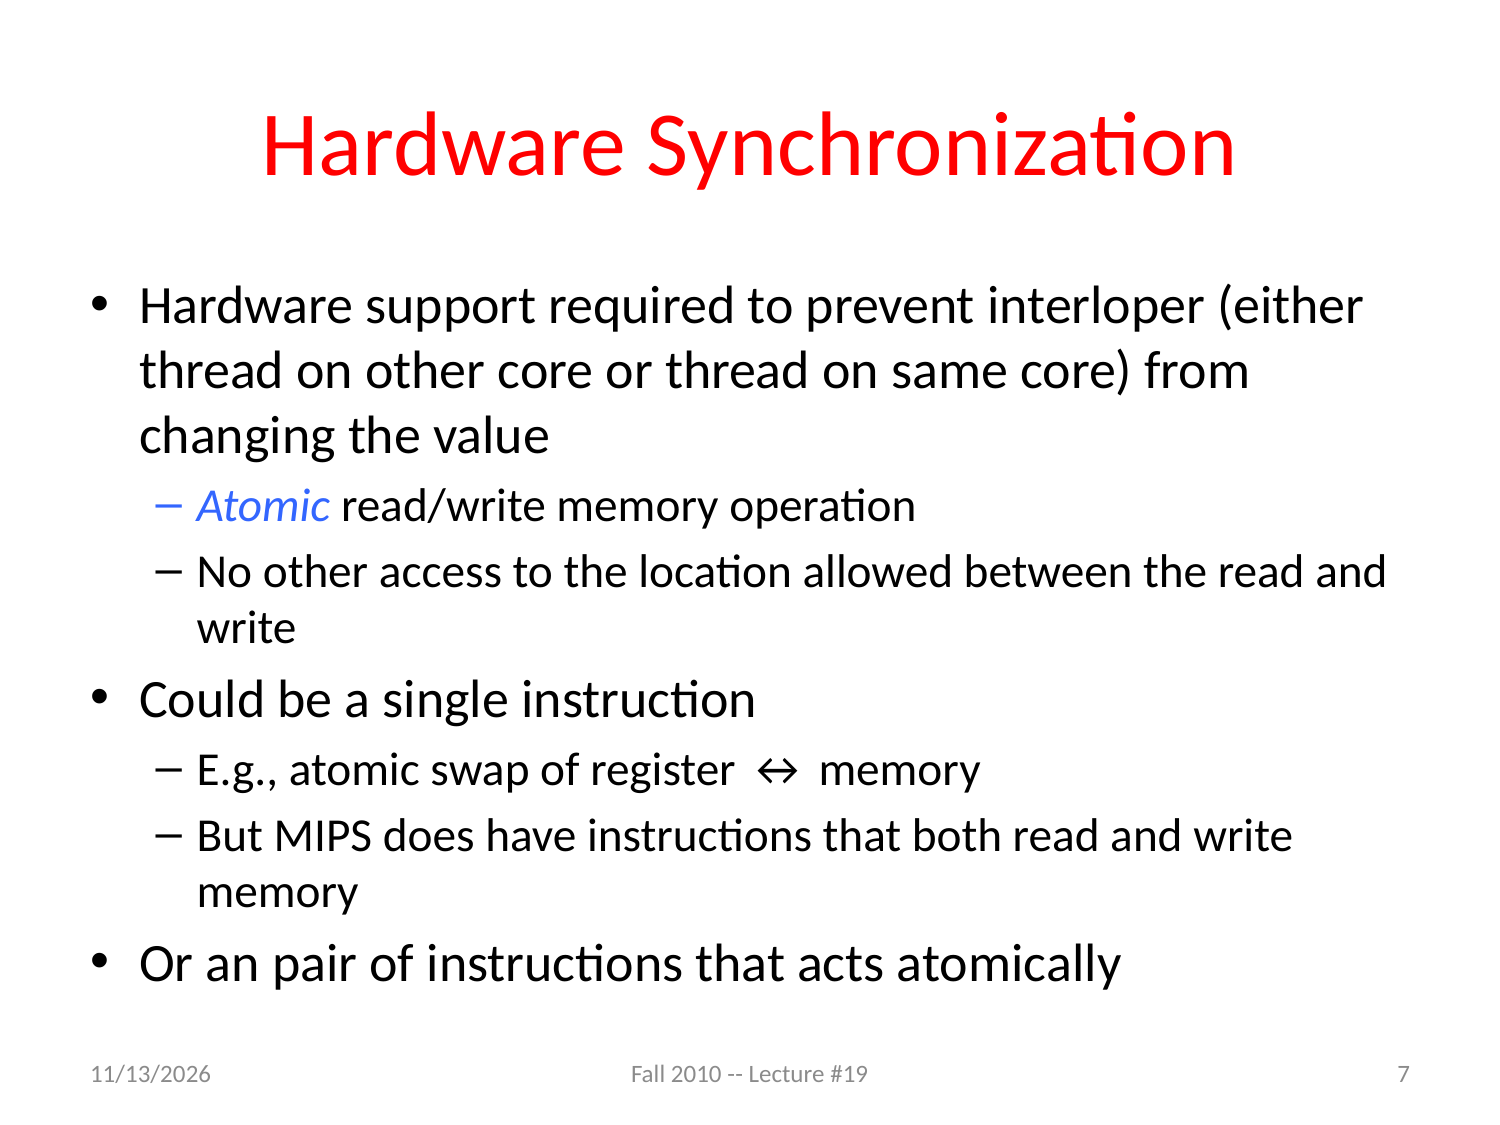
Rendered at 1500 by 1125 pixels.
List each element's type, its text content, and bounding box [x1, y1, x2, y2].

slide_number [75, 1042, 425, 1103]
slide_number 7 [1074, 1042, 1425, 1103]
title Hardware Synchronization [75, 45, 1425, 233]
footer Fall 2010 -- Lecture #19 [512, 1042, 988, 1103]
list Hardware support required to prevent interloper (either thread on other core or thread on same core) from changing the value Atomic read/write memory operation No other access to the location allowed between the read and write Could be a single instruction E.g., atomic swap of register ↔ memory But MIPS does have instructions that both read and write memory Or an pair of instructions that acts atomically [75, 262, 1425, 1005]
